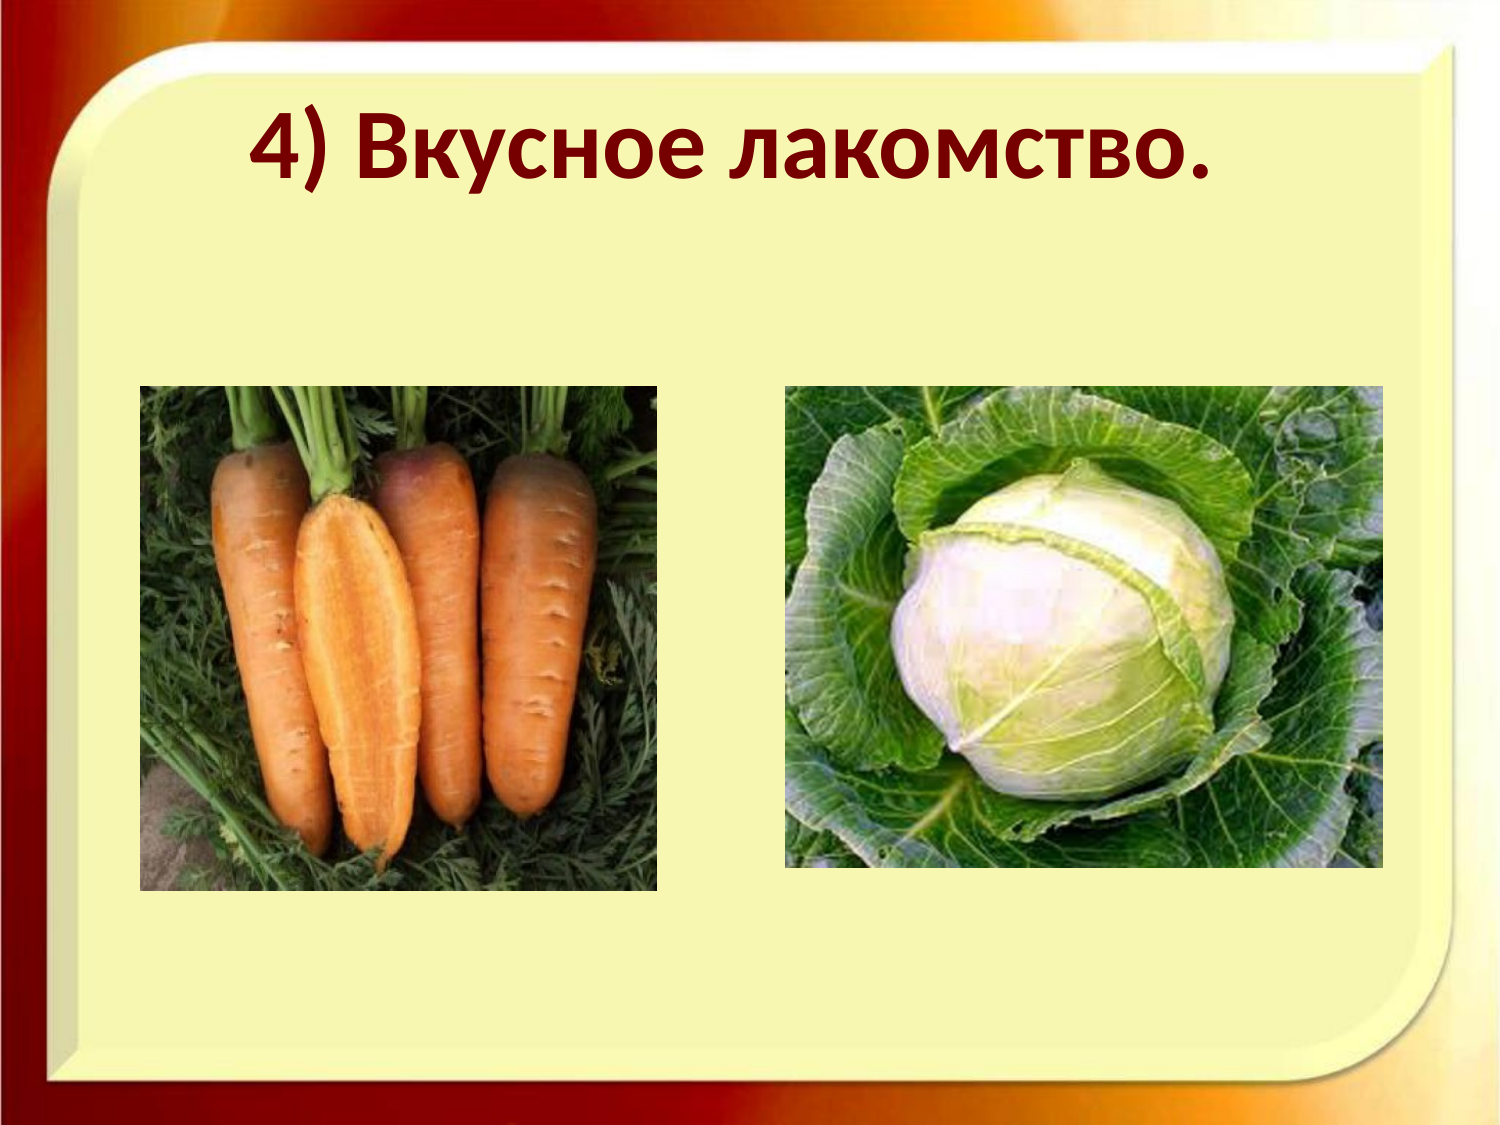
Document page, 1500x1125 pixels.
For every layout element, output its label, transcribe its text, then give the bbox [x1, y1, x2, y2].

list [74, 257, 1426, 1044]
picture [0, 0, 1500, 1125]
title 4) Вкусное лакомство. [0, 44, 1466, 233]
